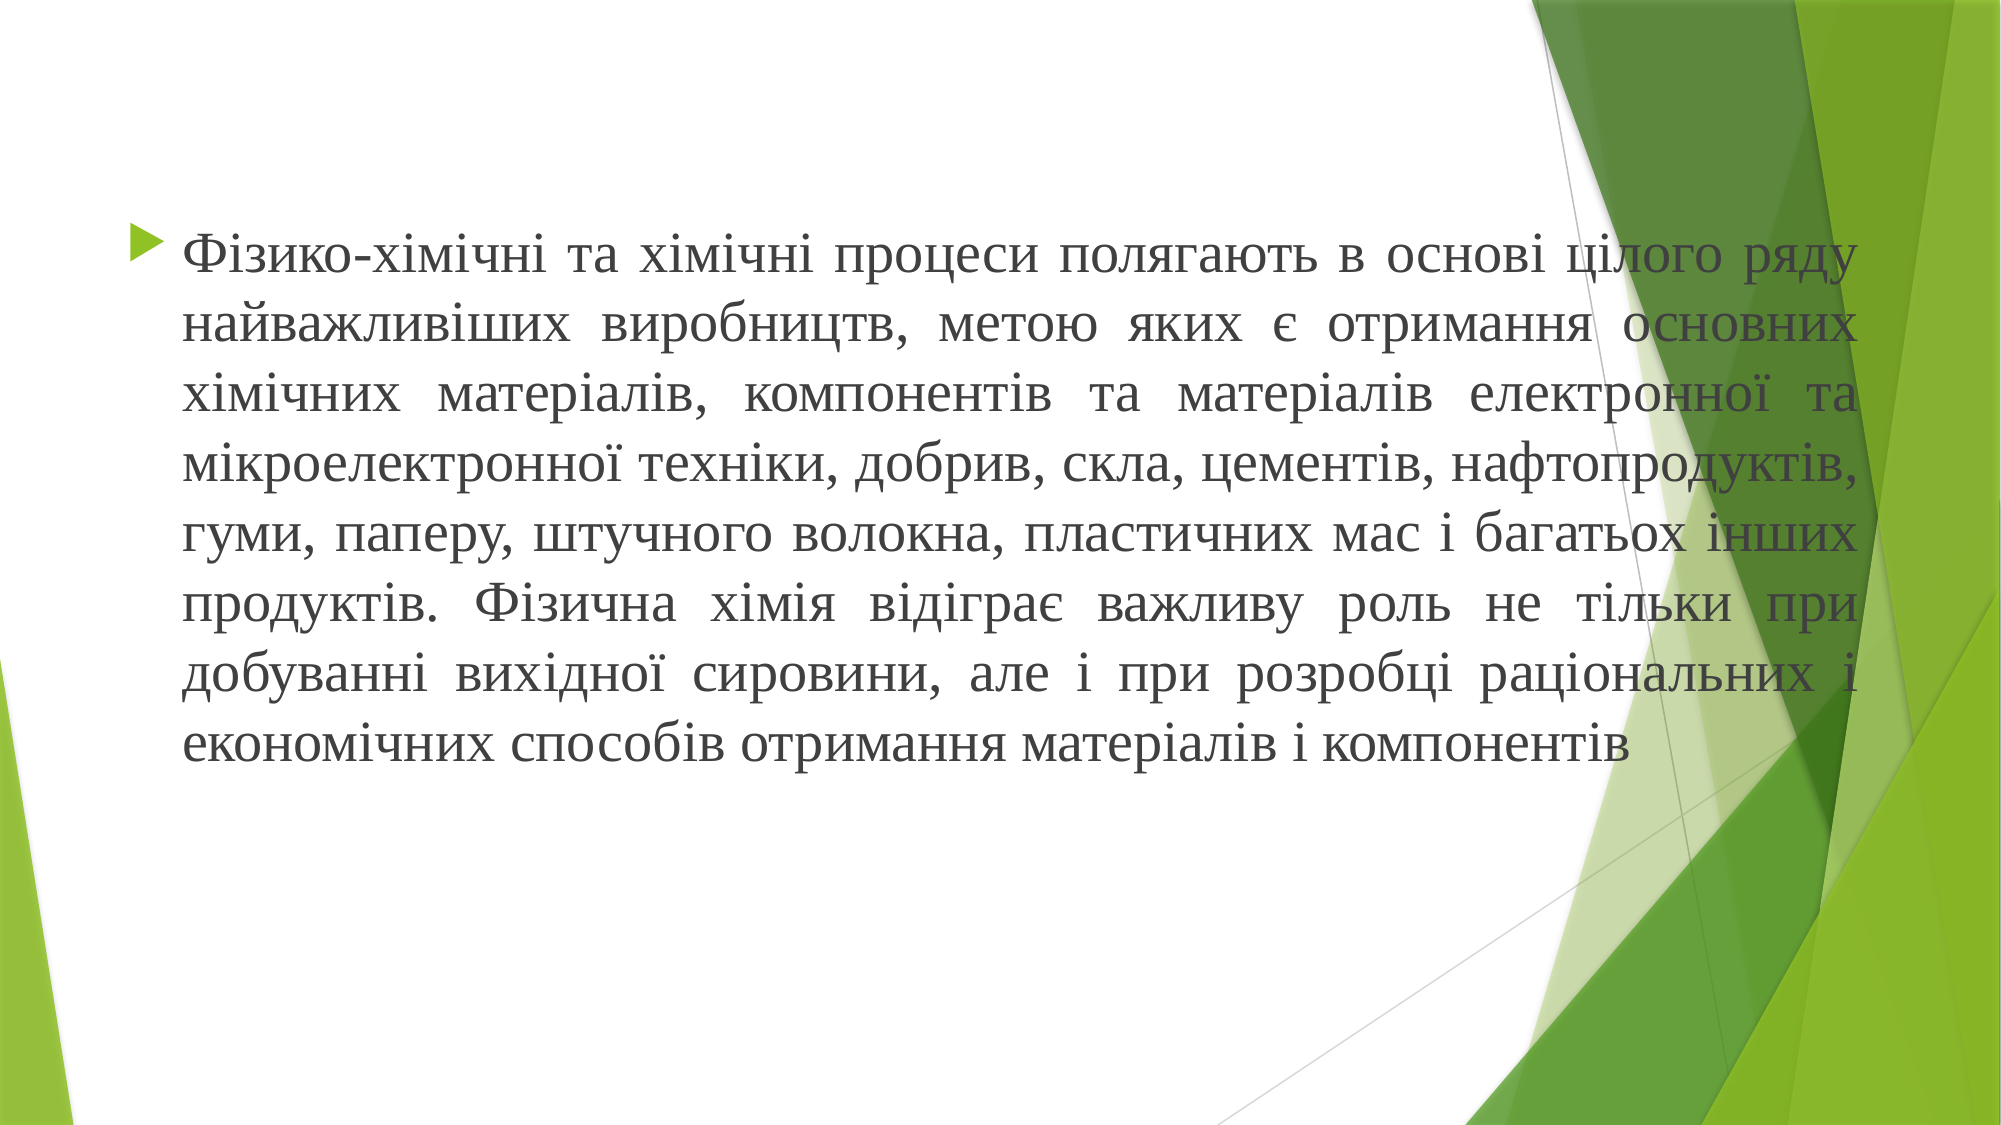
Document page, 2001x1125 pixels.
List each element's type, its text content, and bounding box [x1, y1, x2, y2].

list Фізико-хімічні та хімічні процеси полягають в основі цілого ряду найважливіших виробництв, метою яких є отримання основних хімічних матеріалів, компонентів та матеріалів електронної та мікроелектронної техніки, добрив, скла, цементів, нафтопродуктів, гуми, паперу, штучного волокна, пластичних мас і багатьох інших продуктів. Фізична хімія відіграє важливу роль не тільки при добуванні вихідної сировини, але і при розробці раціональних і економічних способів отримання матеріалів і компонентів [111, 206, 1875, 992]
